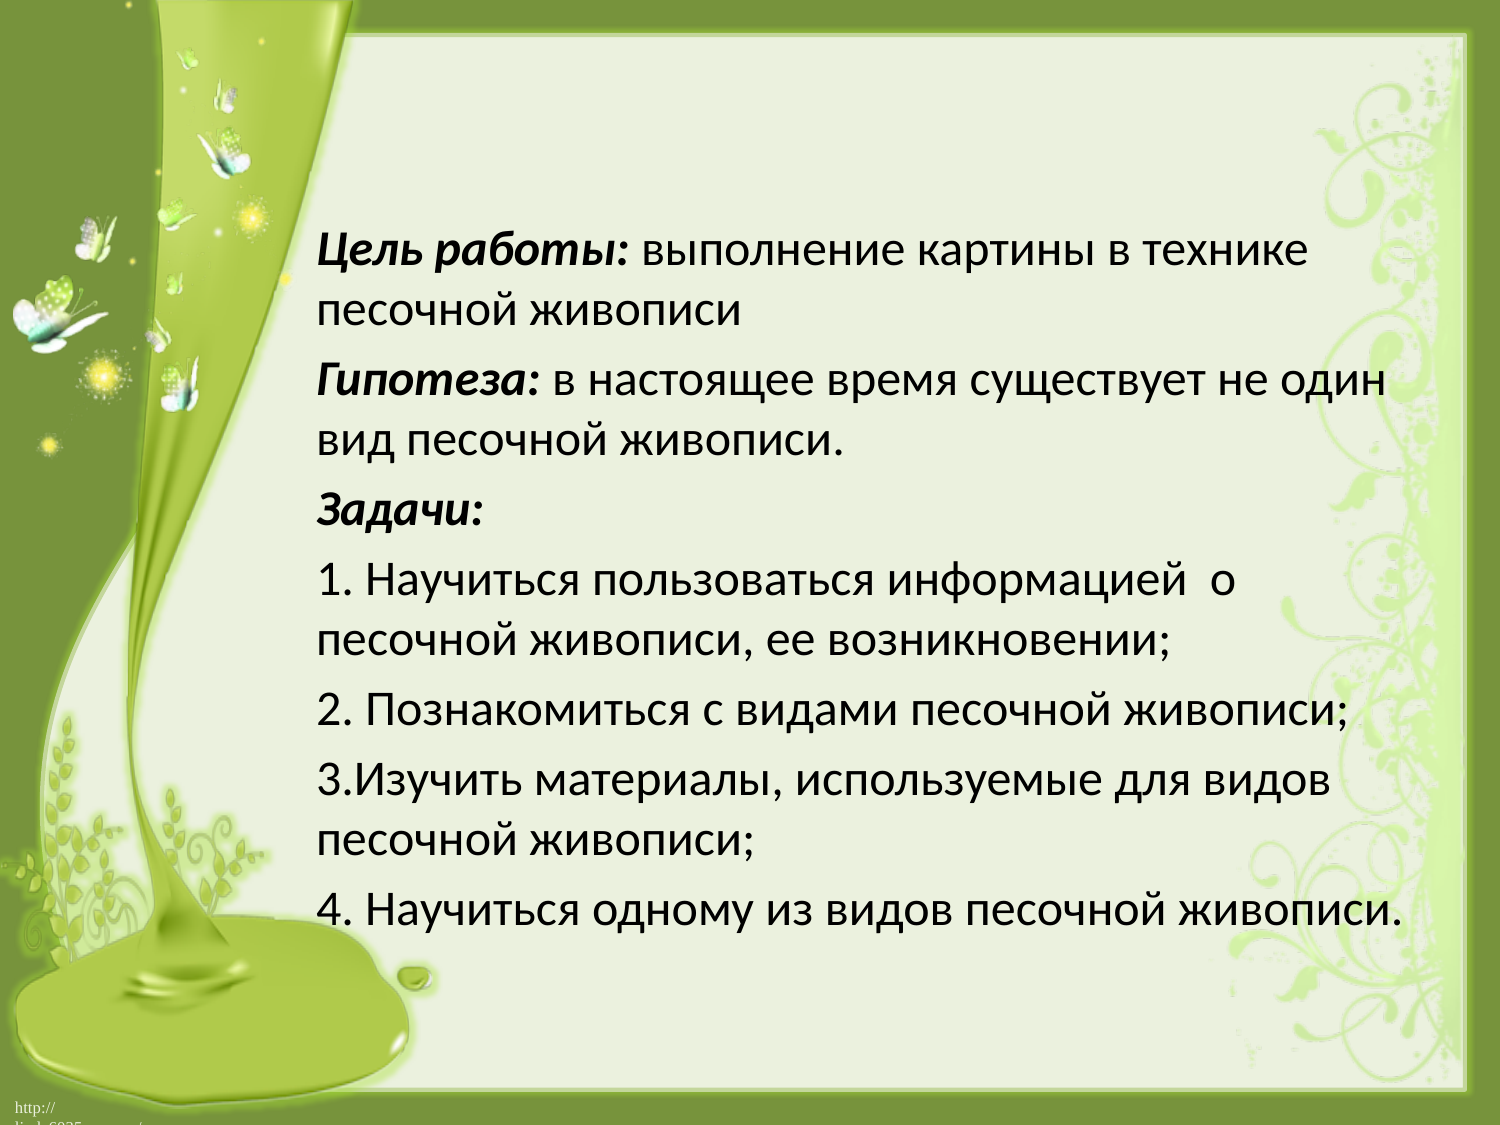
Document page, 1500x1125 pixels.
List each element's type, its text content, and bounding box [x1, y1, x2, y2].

list Цель работы: выполнение картины в технике песочной живописи Гипотеза: в настоящее время существует не один вид песочной живописи. Задачи: 1. Научиться пользоваться информацией о песочной живописи, ее возникновении; 2. Познакомиться с видами песочной живописи; 3.Изучить материалы, используемые для видов песочной живописи; 4. Научиться одному из видов песочной живописи. [301, 208, 1425, 951]
picture [0, 0, 434, 1109]
